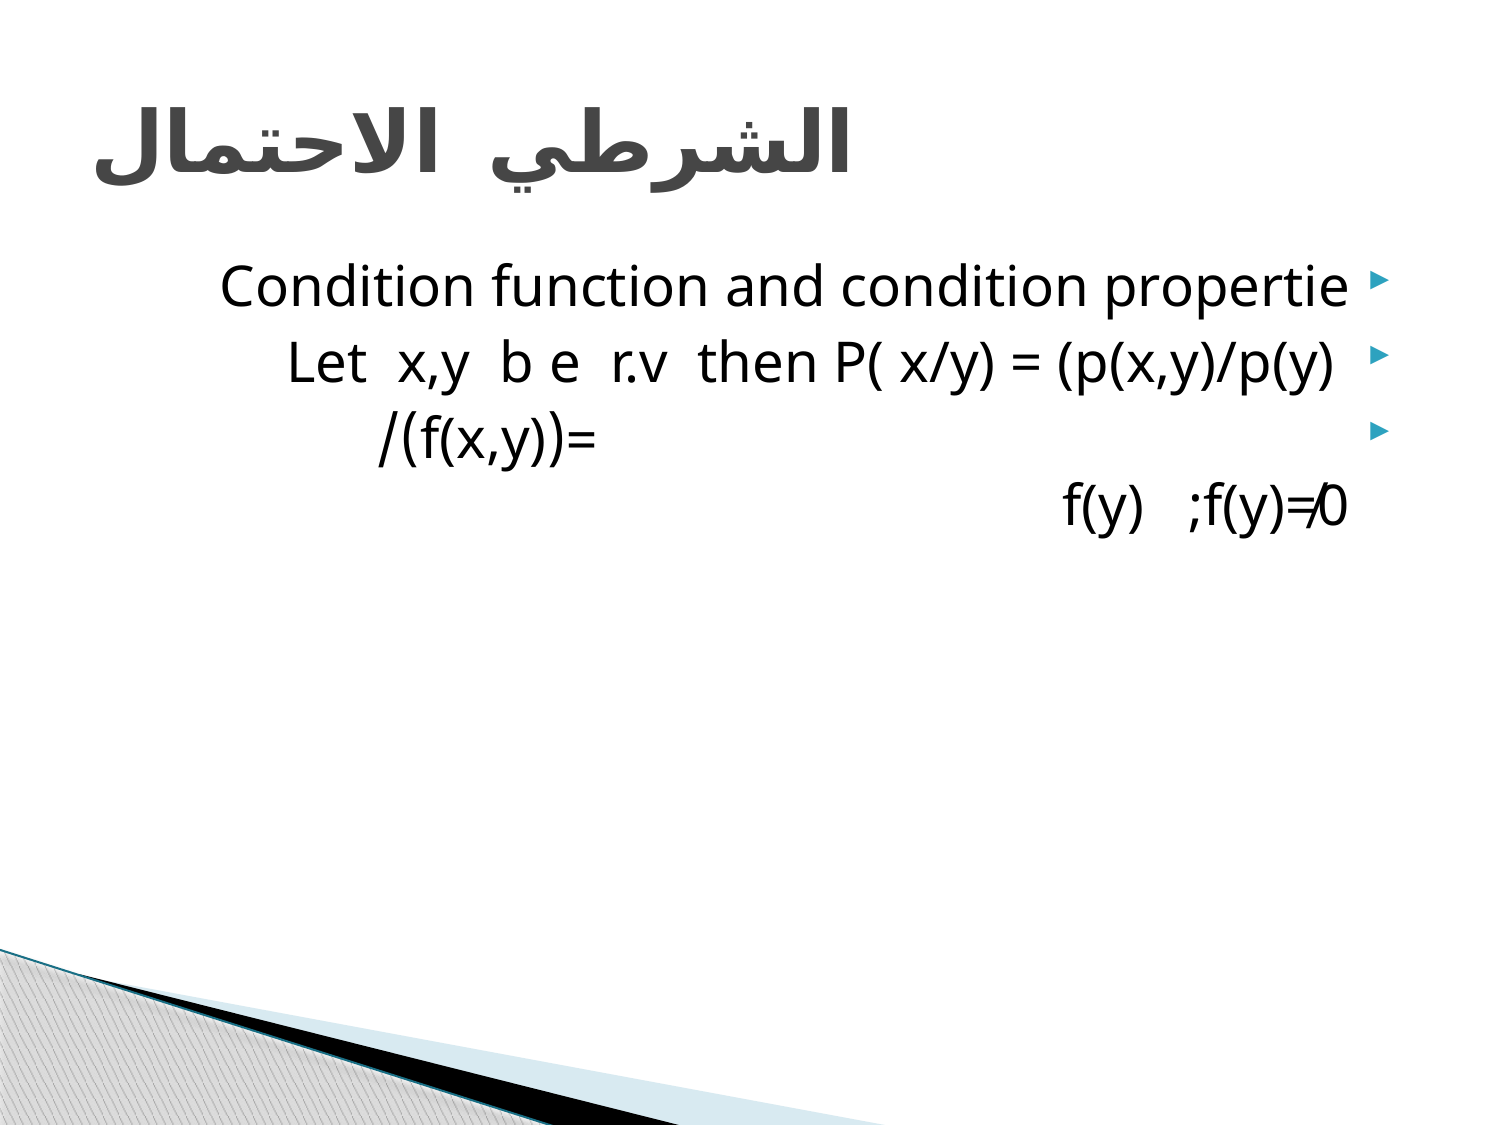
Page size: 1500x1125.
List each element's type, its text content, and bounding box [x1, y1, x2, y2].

title الشرطي الاحتمال [75, 45, 1425, 233]
list Condition function and condition propertie Let x,y b e r.v then P( x/y) = (p(x,y)/p(y) =(f(x,y))/ f(y) ;f(y)≠0 [75, 243, 1425, 986]
